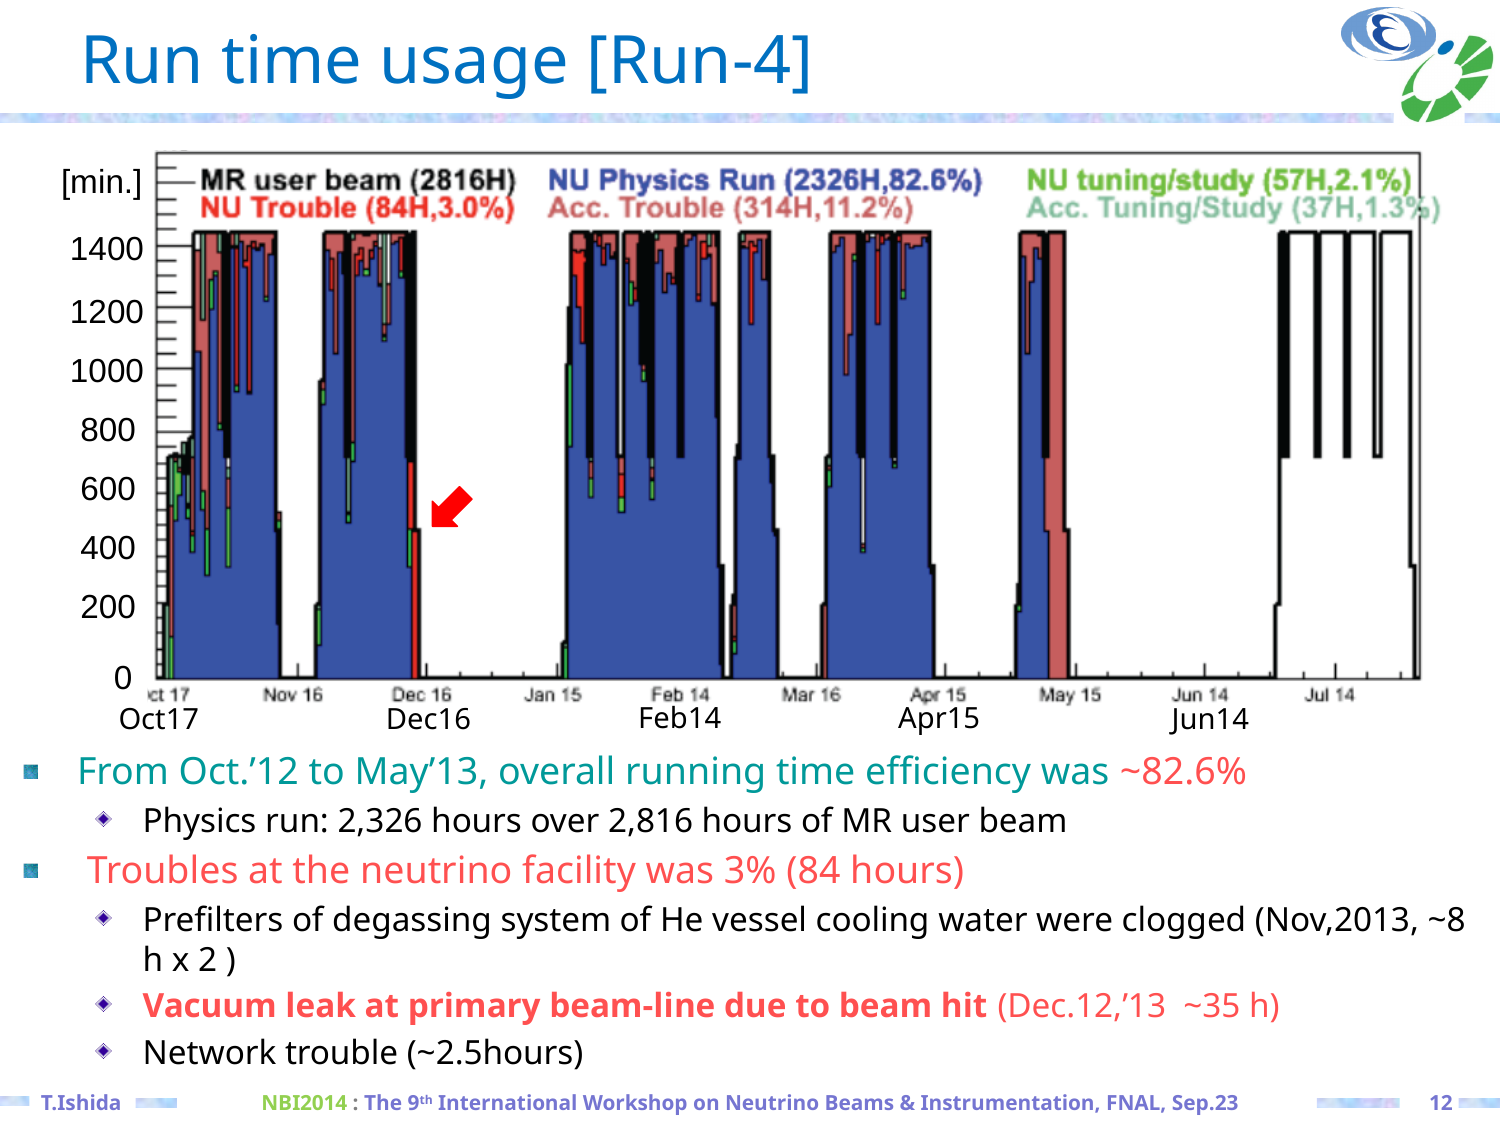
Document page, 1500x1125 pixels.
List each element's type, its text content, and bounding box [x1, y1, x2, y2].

picture [1468, 1098, 1500, 1108]
title Run time usage [Run-4] [64, 7, 1282, 107]
picture [20, 860, 38, 878]
picture [1316, 1098, 1366, 1108]
slide_number 12 [1366, 1082, 1468, 1125]
picture [0, 113, 1394, 123]
picture [20, 761, 38, 779]
list From Oct.ʼ12 to Mayʼ13, overall running time efficiency was ~82.6% Physics run: 2,326 hours over 2,816 hours of MR user beam Troubles at the neutrino facility was 3% (84 hours) Prefilters of degassing system of He vessel cooling water were clogged (Nov,2013, ~8 h x 2 ) Vacuum leak at primary beam-line due to beam hit (Dec.12,’13 ~35 h) Network trouble (~2.5hours) [5, 739, 1489, 1083]
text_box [44, 149, 1448, 744]
picture [95, 811, 112, 827]
picture [135, 1098, 177, 1108]
picture [95, 996, 112, 1012]
picture [95, 910, 112, 926]
picture [0, 1096, 30, 1106]
picture [95, 1043, 112, 1059]
picture [1341, 7, 1500, 126]
